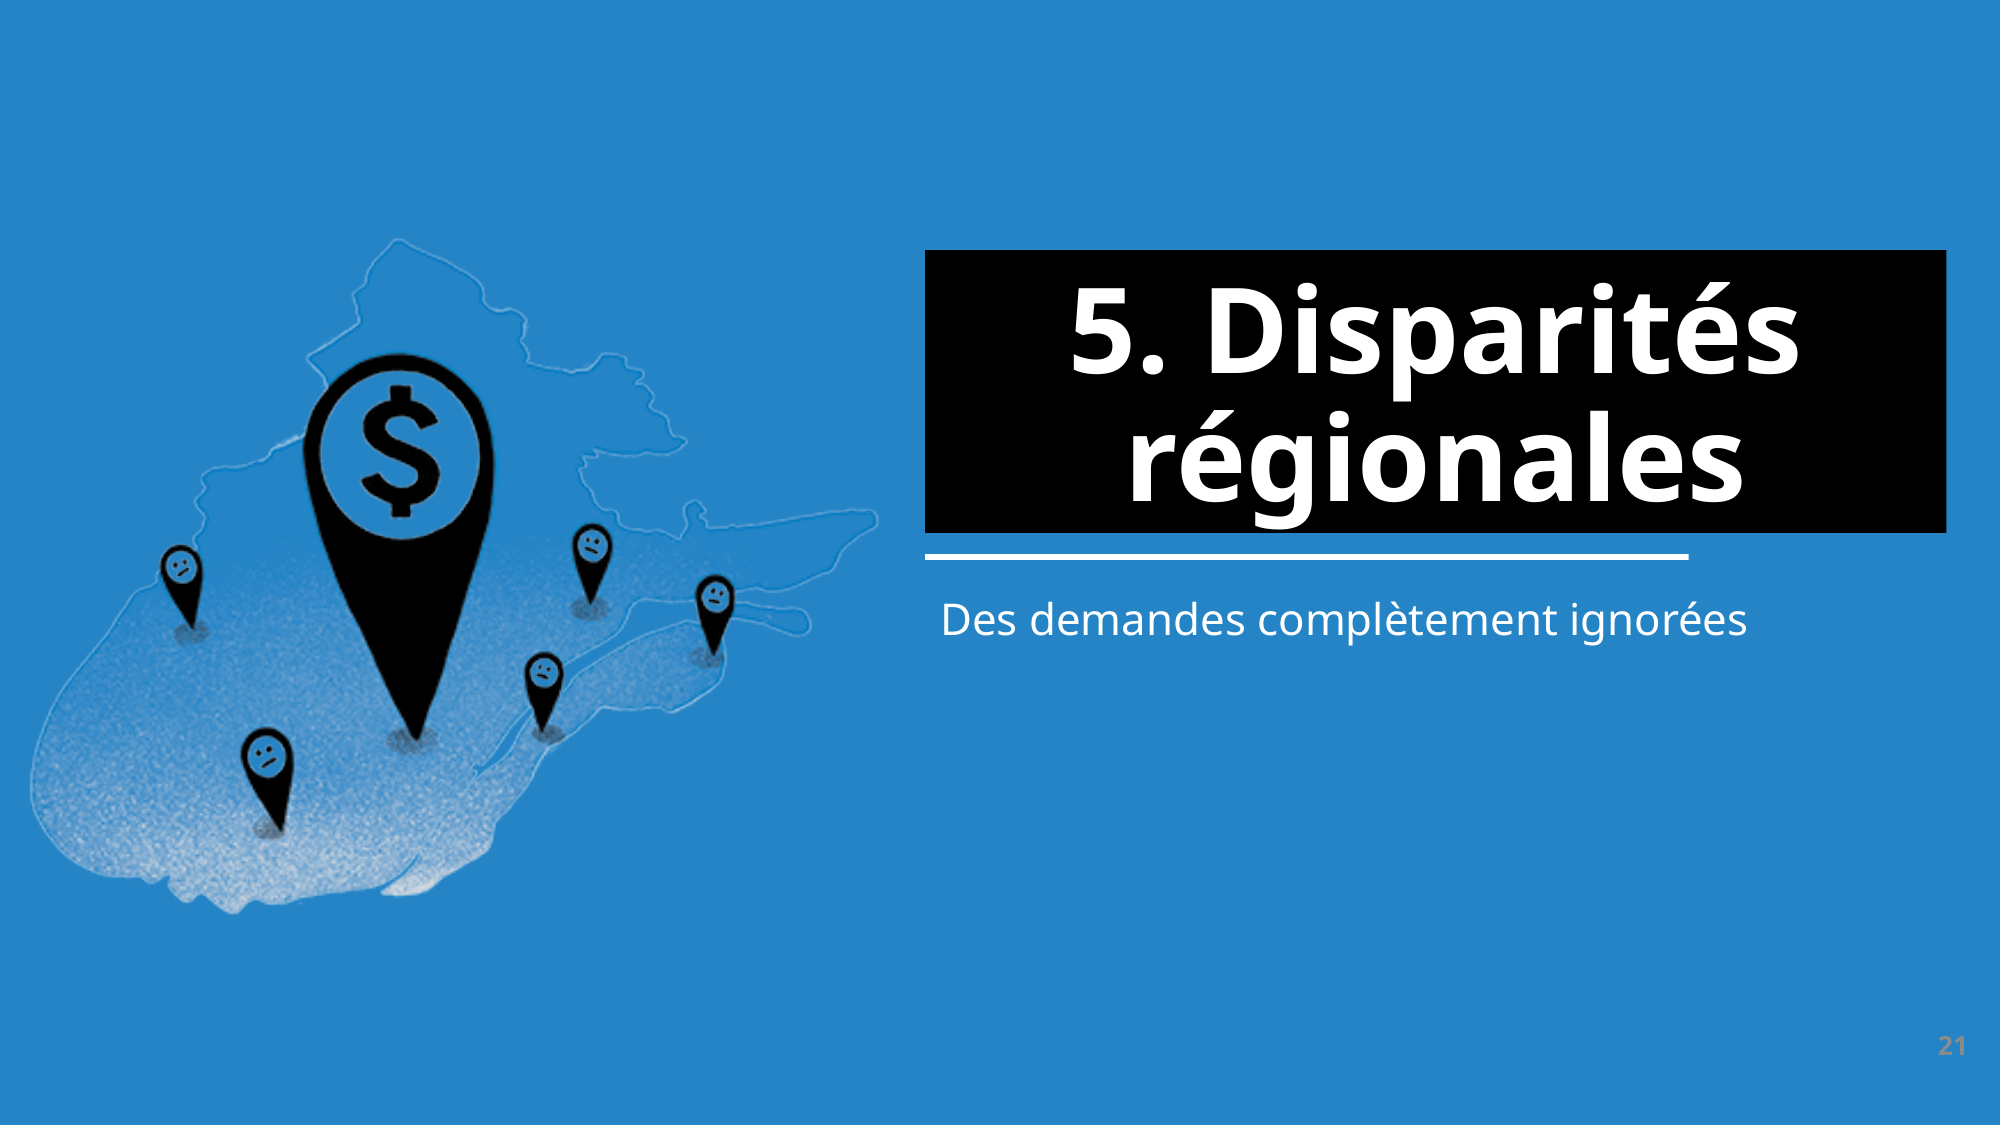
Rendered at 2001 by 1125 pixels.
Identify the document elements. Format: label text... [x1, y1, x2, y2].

subtitle Des demandes complètement ignorées [925, 584, 1947, 902]
picture [0, 208, 899, 953]
title 5. Disparités régionales [925, 250, 1947, 533]
slide_number 21 [1906, 999, 2000, 1094]
